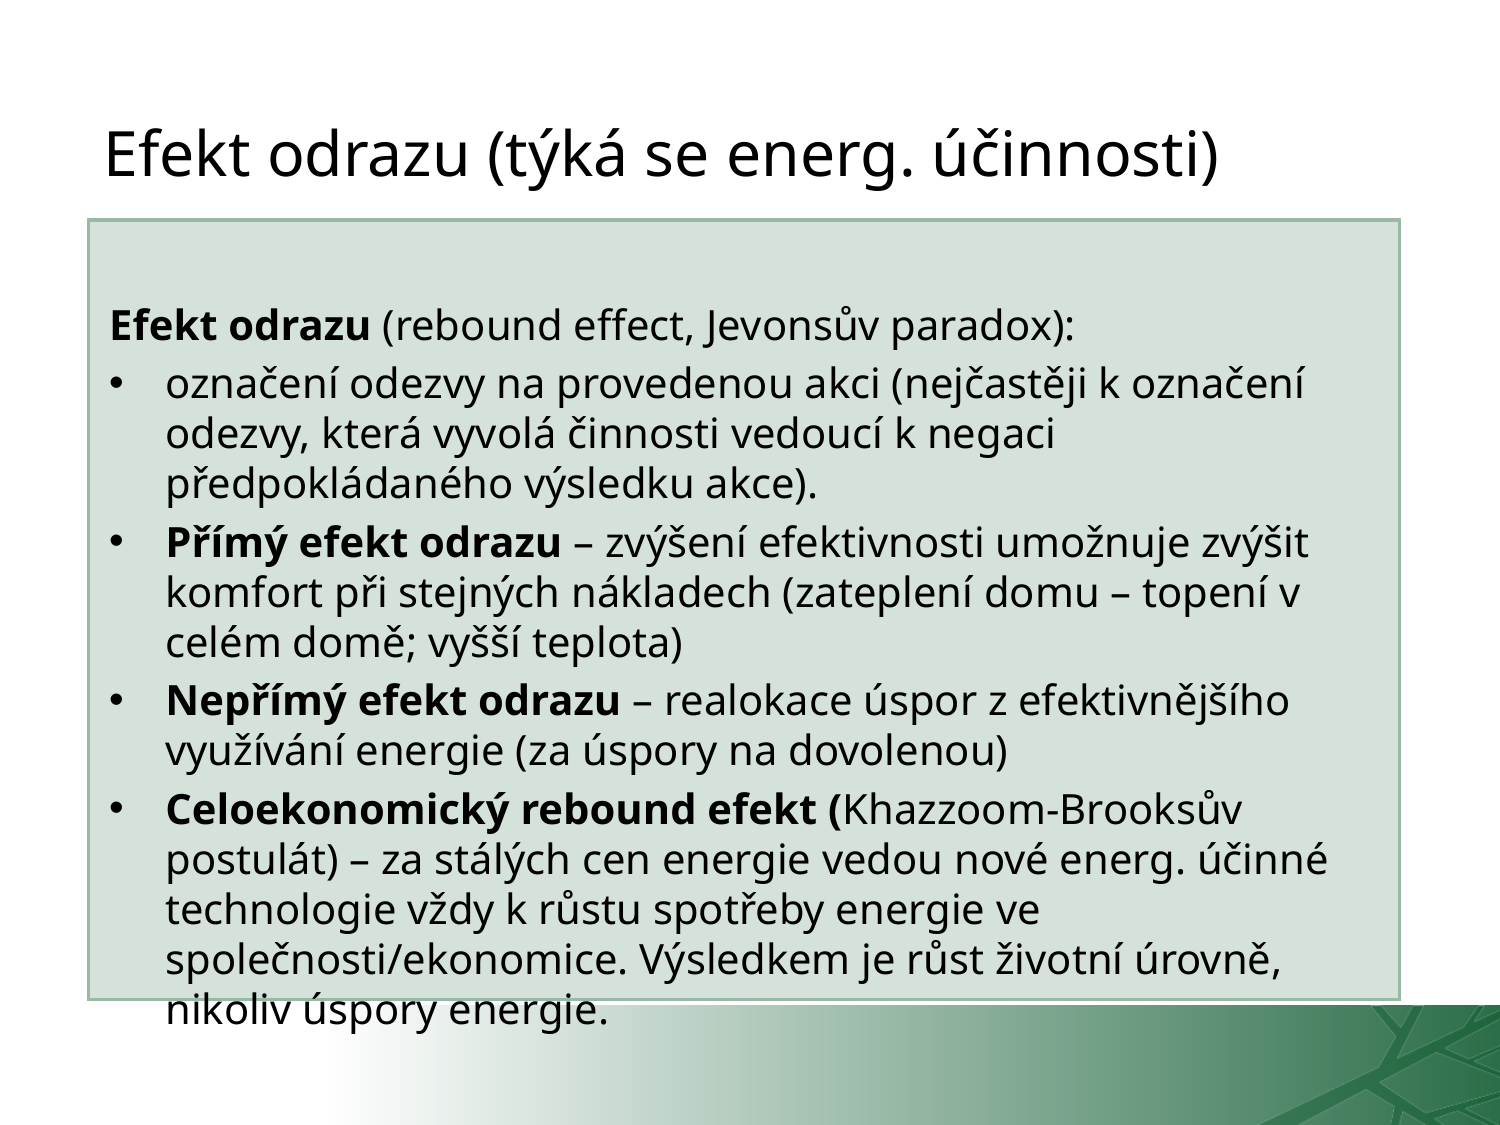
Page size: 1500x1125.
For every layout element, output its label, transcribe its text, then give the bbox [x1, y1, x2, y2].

title Efekt odrazu (týká se energ. účinnosti) [88, 66, 1353, 208]
picture [327, 1005, 1500, 1125]
list Efekt odrazu (rebound effect, Jevonsův paradox): označení odezvy na provedenou akci (nejčastěji k označení odezvy, která vyvolá činnosti vedoucí k negaci předpokládaného výsledku akce). Přímý efekt odrazu – zvýšení efektivnosti umožnuje zvýšit komfort při stejných nákladech (zateplení domu – topení v celém domě; vyšší teplota) Nepřímý efekt odrazu – realokace úspor z efektivnějšího využívání energie (za úspory na dovolenou) Celoekonomický rebound efekt (Khazzoom-Brooksův postulát) – za stálých cen energie vedou nové energ. účinné technologie vždy k růstu spotřeby energie ve společnosti/ekonomice. Výsledkem je růst životní úrovně, nikoliv úspory energie. [87, 218, 1401, 1001]
